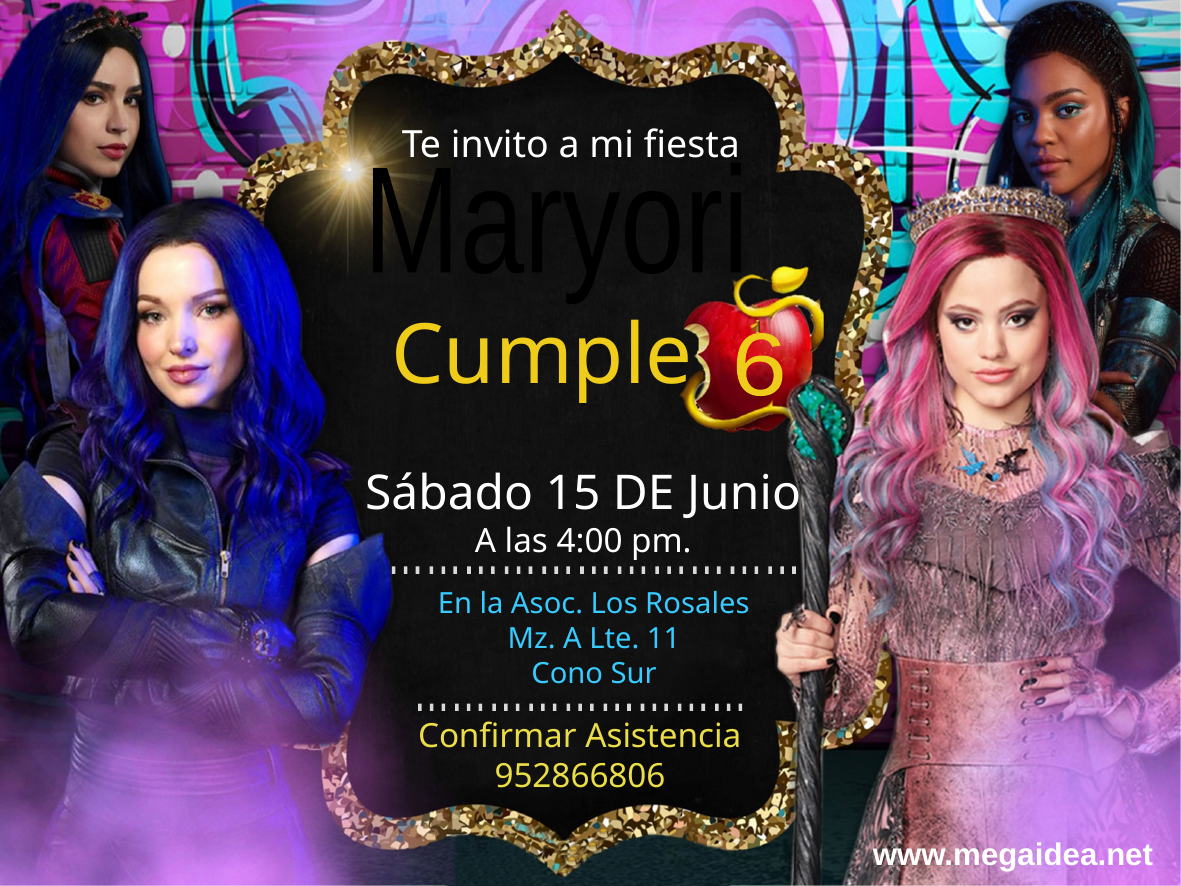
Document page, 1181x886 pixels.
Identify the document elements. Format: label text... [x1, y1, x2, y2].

text_box Cumple [376, 292, 708, 408]
text_box Te invito a mi fiesta [387, 112, 756, 173]
text_box En la Asoc. Los Rosales Mz. A Lte. 11 Cono Sur [418, 576, 770, 697]
text_box www.megaidea.net [858, 826, 1169, 879]
text_box Sábado 15 DE Junio A las 4:00 pm. [350, 454, 817, 567]
picture [0, 0, 1181, 886]
text_box Confirmar Asistencia 952866806 [403, 707, 757, 802]
